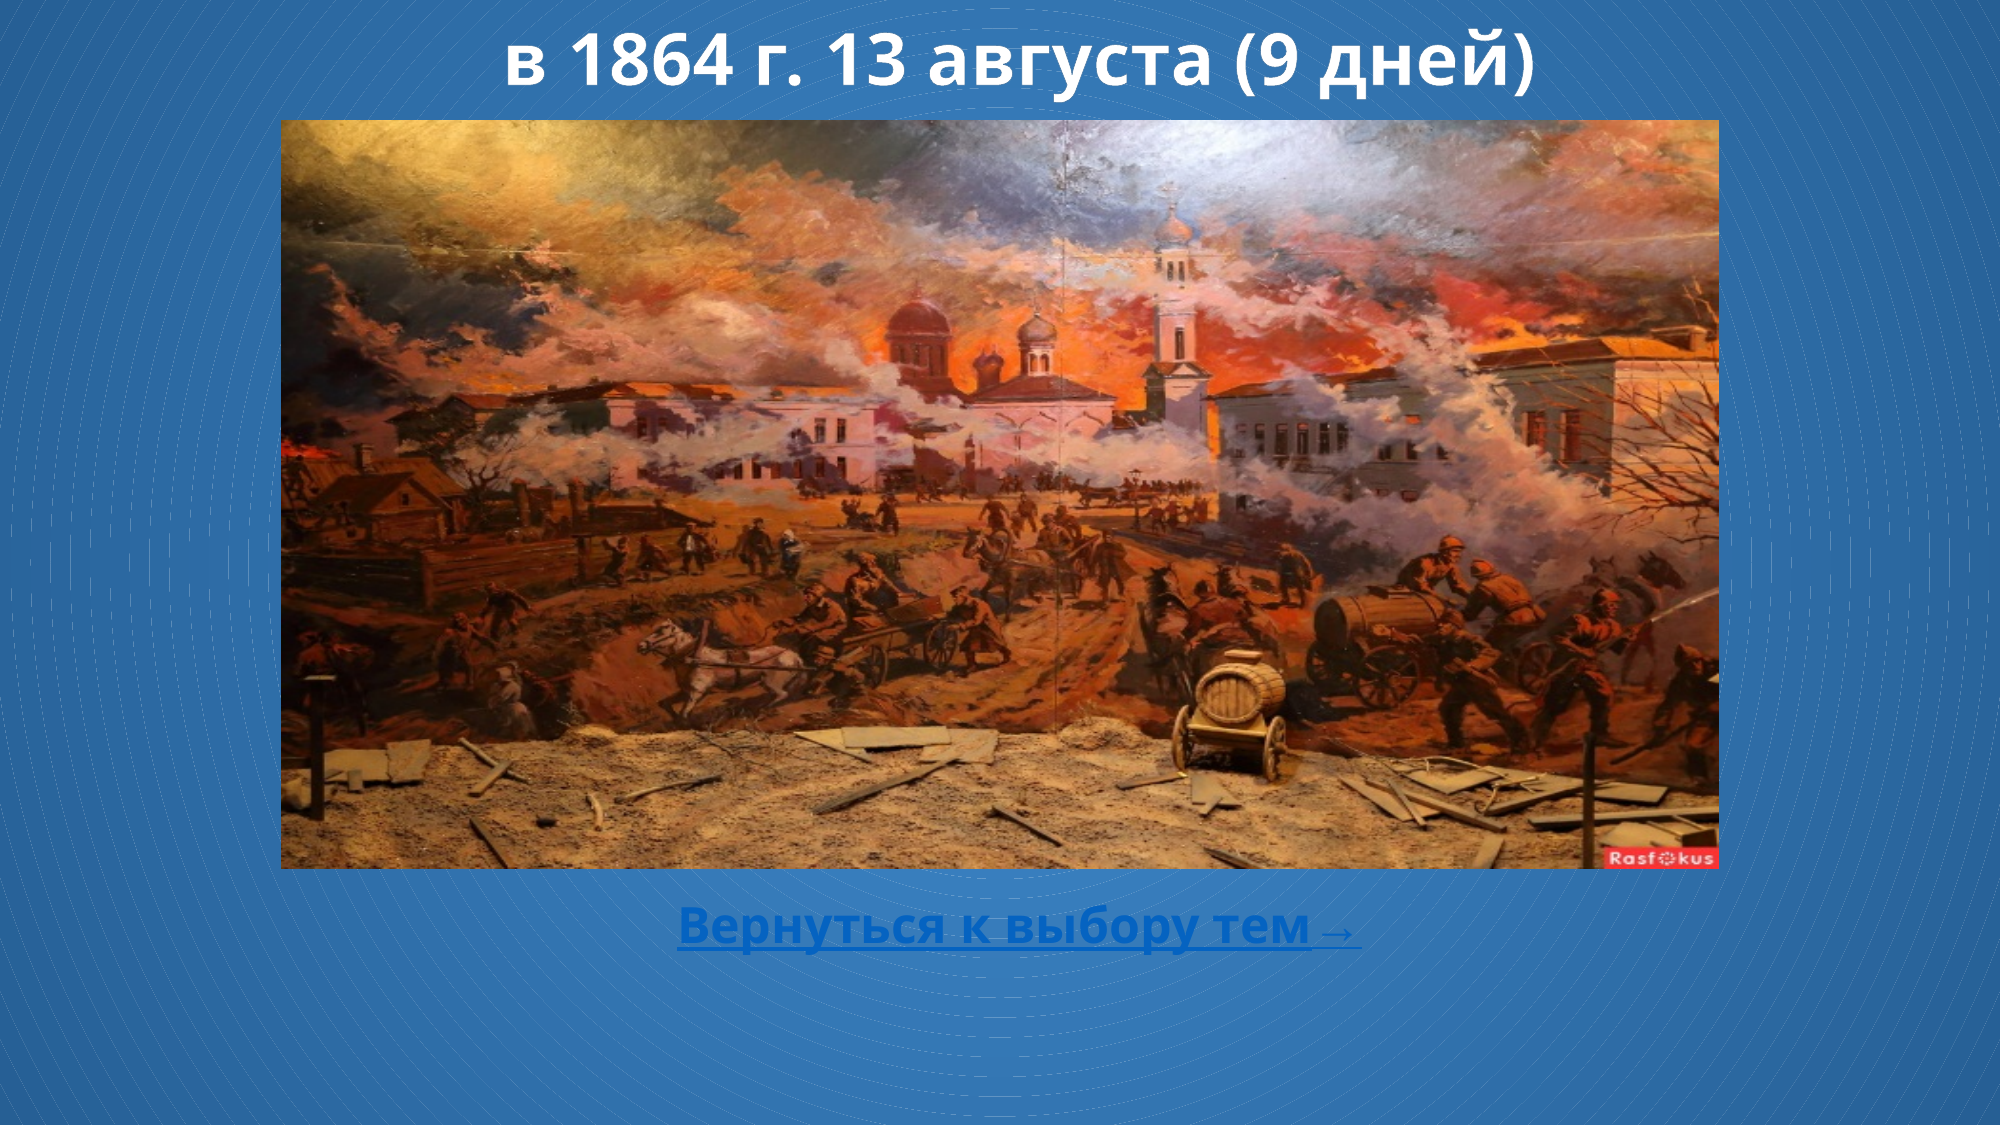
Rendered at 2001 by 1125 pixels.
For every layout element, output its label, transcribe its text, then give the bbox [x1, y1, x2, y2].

title в 1864 г. 13 августа (9 дней) [290, 14, 1749, 890]
picture [281, 120, 1719, 869]
